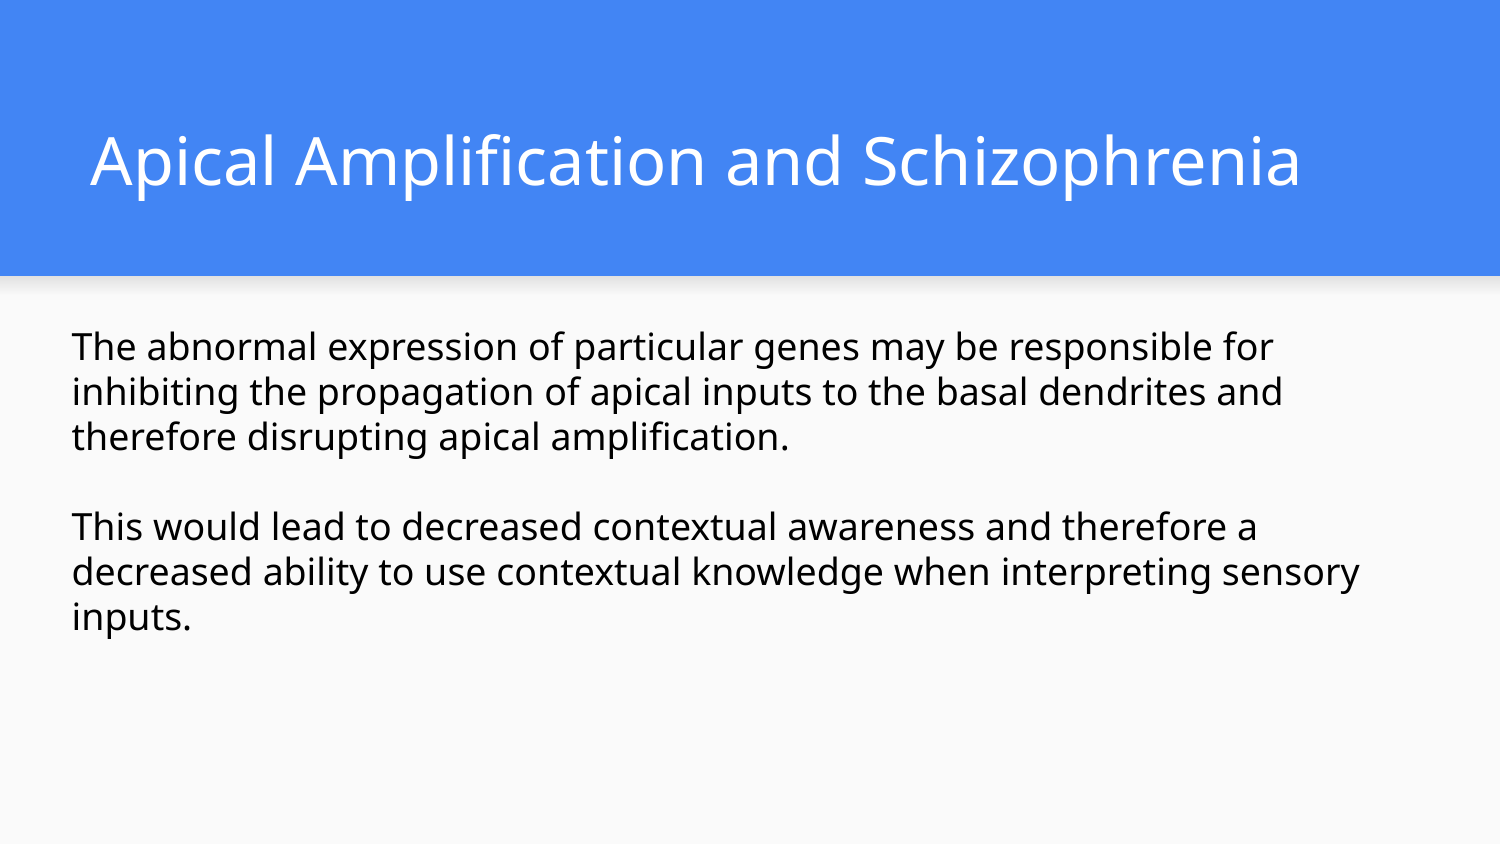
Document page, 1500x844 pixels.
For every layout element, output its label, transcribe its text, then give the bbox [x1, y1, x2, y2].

title Apical Amplification and Schizophrenia [75, 88, 1425, 215]
text_box The abnormal expression of particular genes may be responsible for inhibiting the propagation of apical inputs to the basal dendrites and therefore disrupting apical amplification. This would lead to decreased contextual awareness and therefore a decreased ability to use contextual knowledge when interpreting sensory inputs. [56, 308, 1425, 786]
